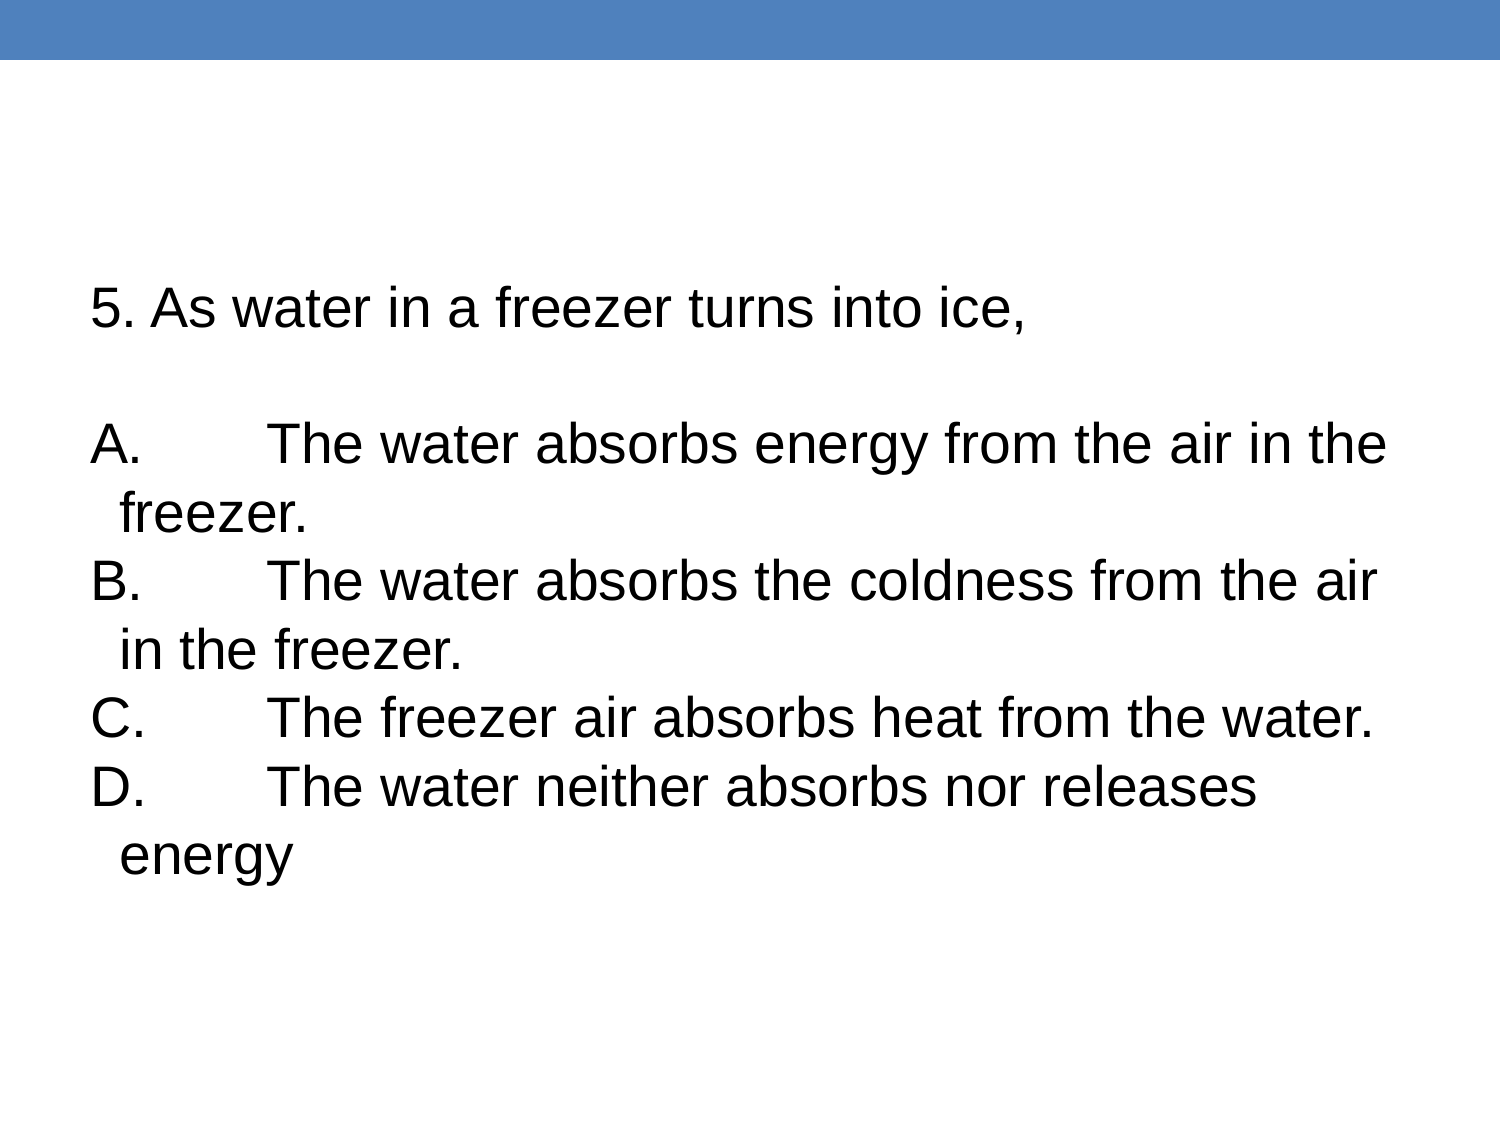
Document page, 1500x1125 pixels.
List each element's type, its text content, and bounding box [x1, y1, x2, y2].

list 5. As water in a freezer turns into ice, A. The water absorbs energy from the air in the freezer. B. The water absorbs the coldness from the air in the freezer. C. The freezer air absorbs heat from the water. D. The water neither absorbs nor releases energy [75, 262, 1425, 1063]
